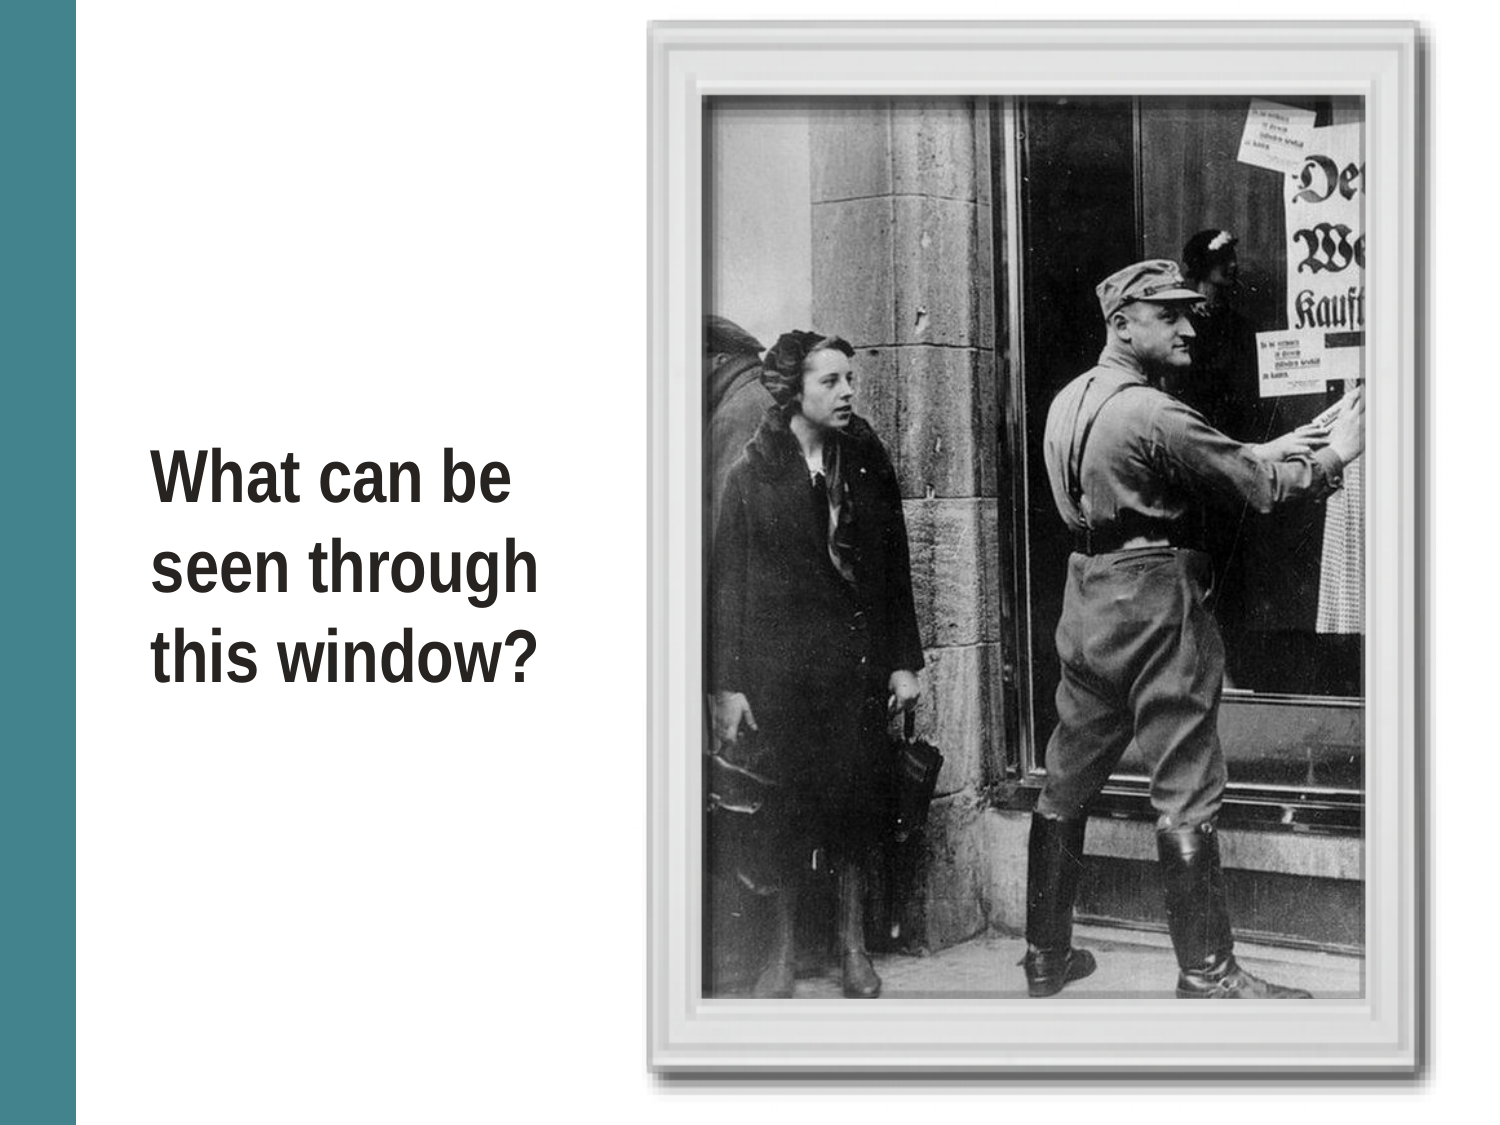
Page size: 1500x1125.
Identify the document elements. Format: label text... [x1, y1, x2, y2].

picture [631, 0, 1448, 1110]
title What can be seen through this window? [135, 468, 589, 657]
